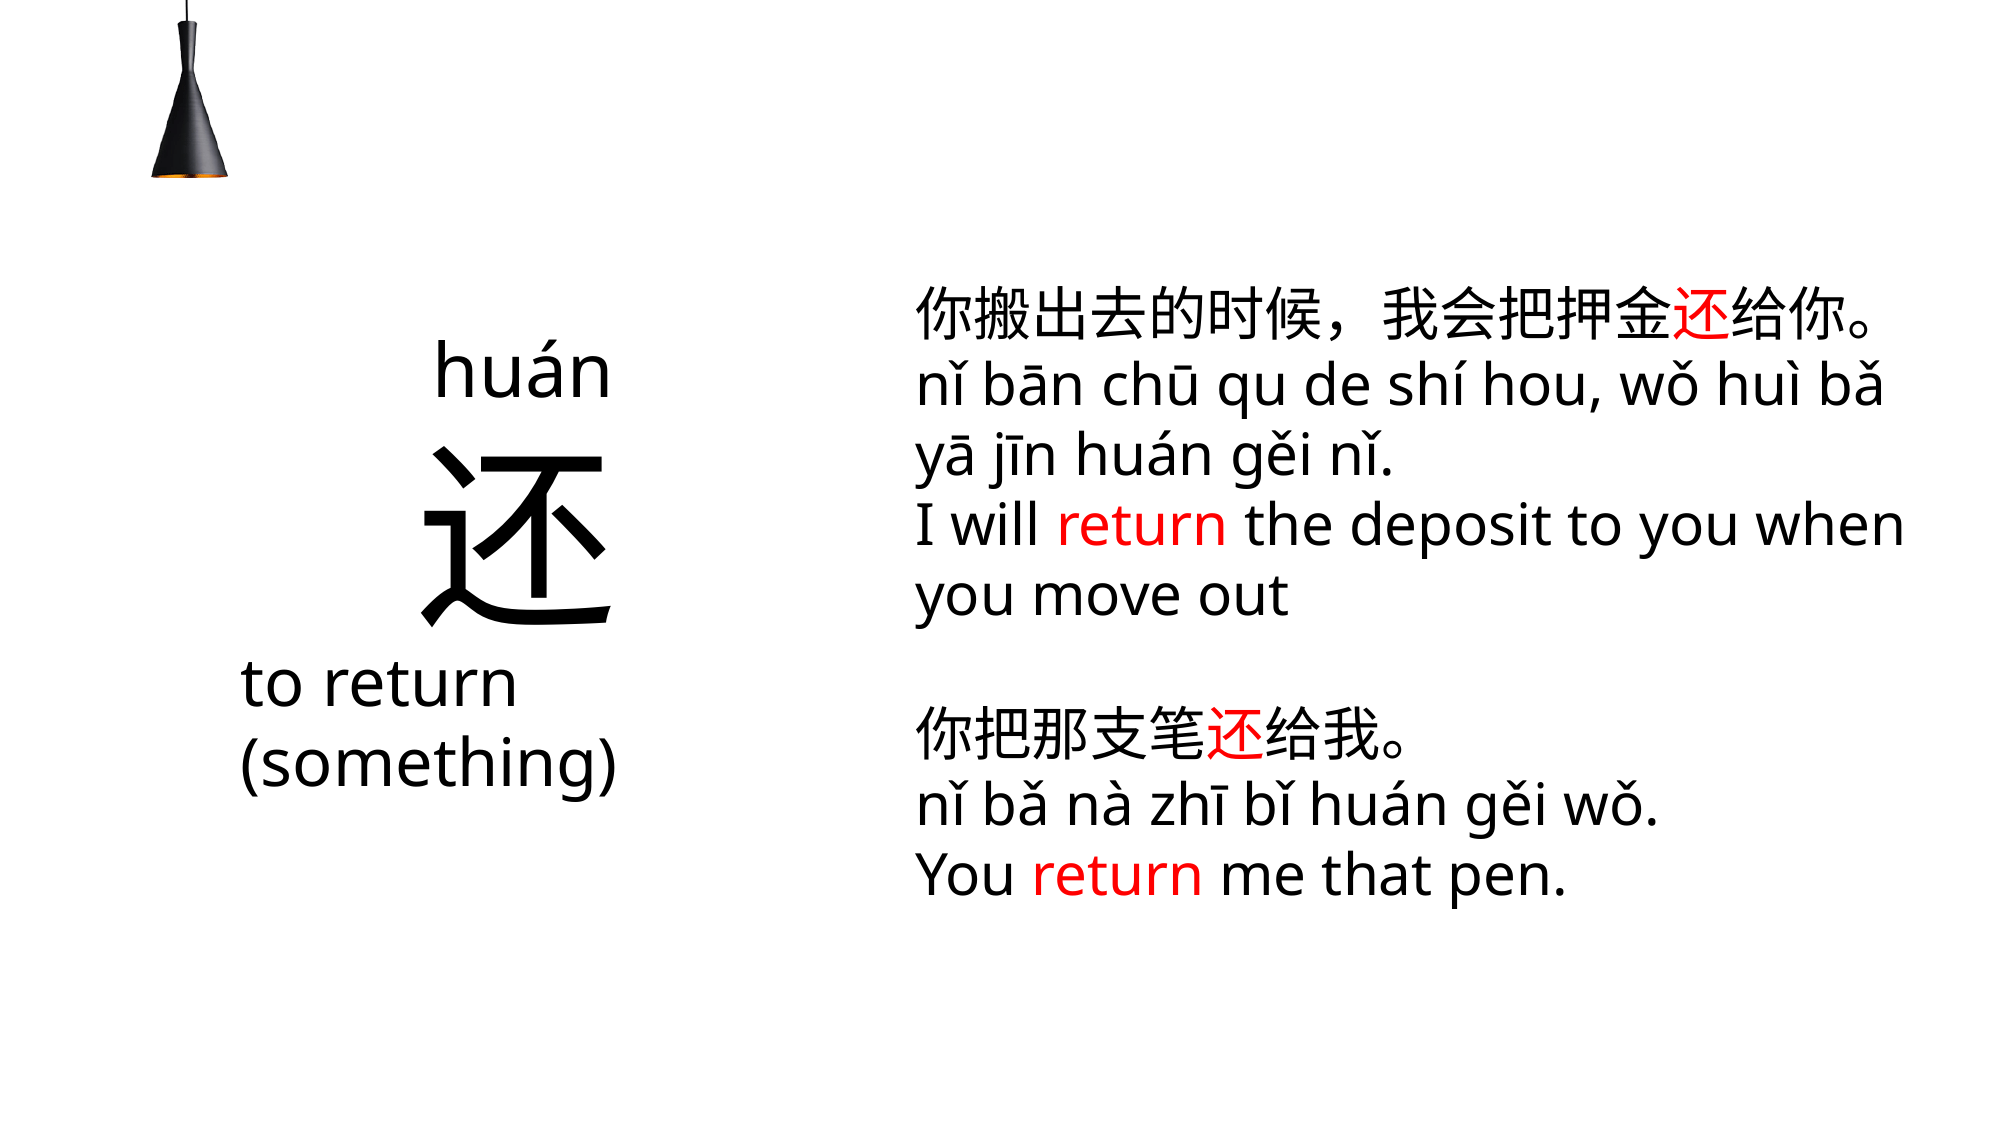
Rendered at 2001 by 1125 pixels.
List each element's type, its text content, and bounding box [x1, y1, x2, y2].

text_box to return (something) [225, 632, 851, 808]
text_box 你搬出去的时候，我会把押金还给你。 nǐ bān chū qu de shí hou, wǒ huì bǎ yā jīn huán gěi nǐ. I will return the deposit to you when you move out 你把那支笔还给我。 nǐ bǎ nà zhī bǐ huán gěi wǒ. You return me that pen. [900, 270, 1938, 915]
text_box 还 [401, 403, 659, 632]
picture [121, 0, 250, 194]
text_box huán [418, 314, 659, 420]
